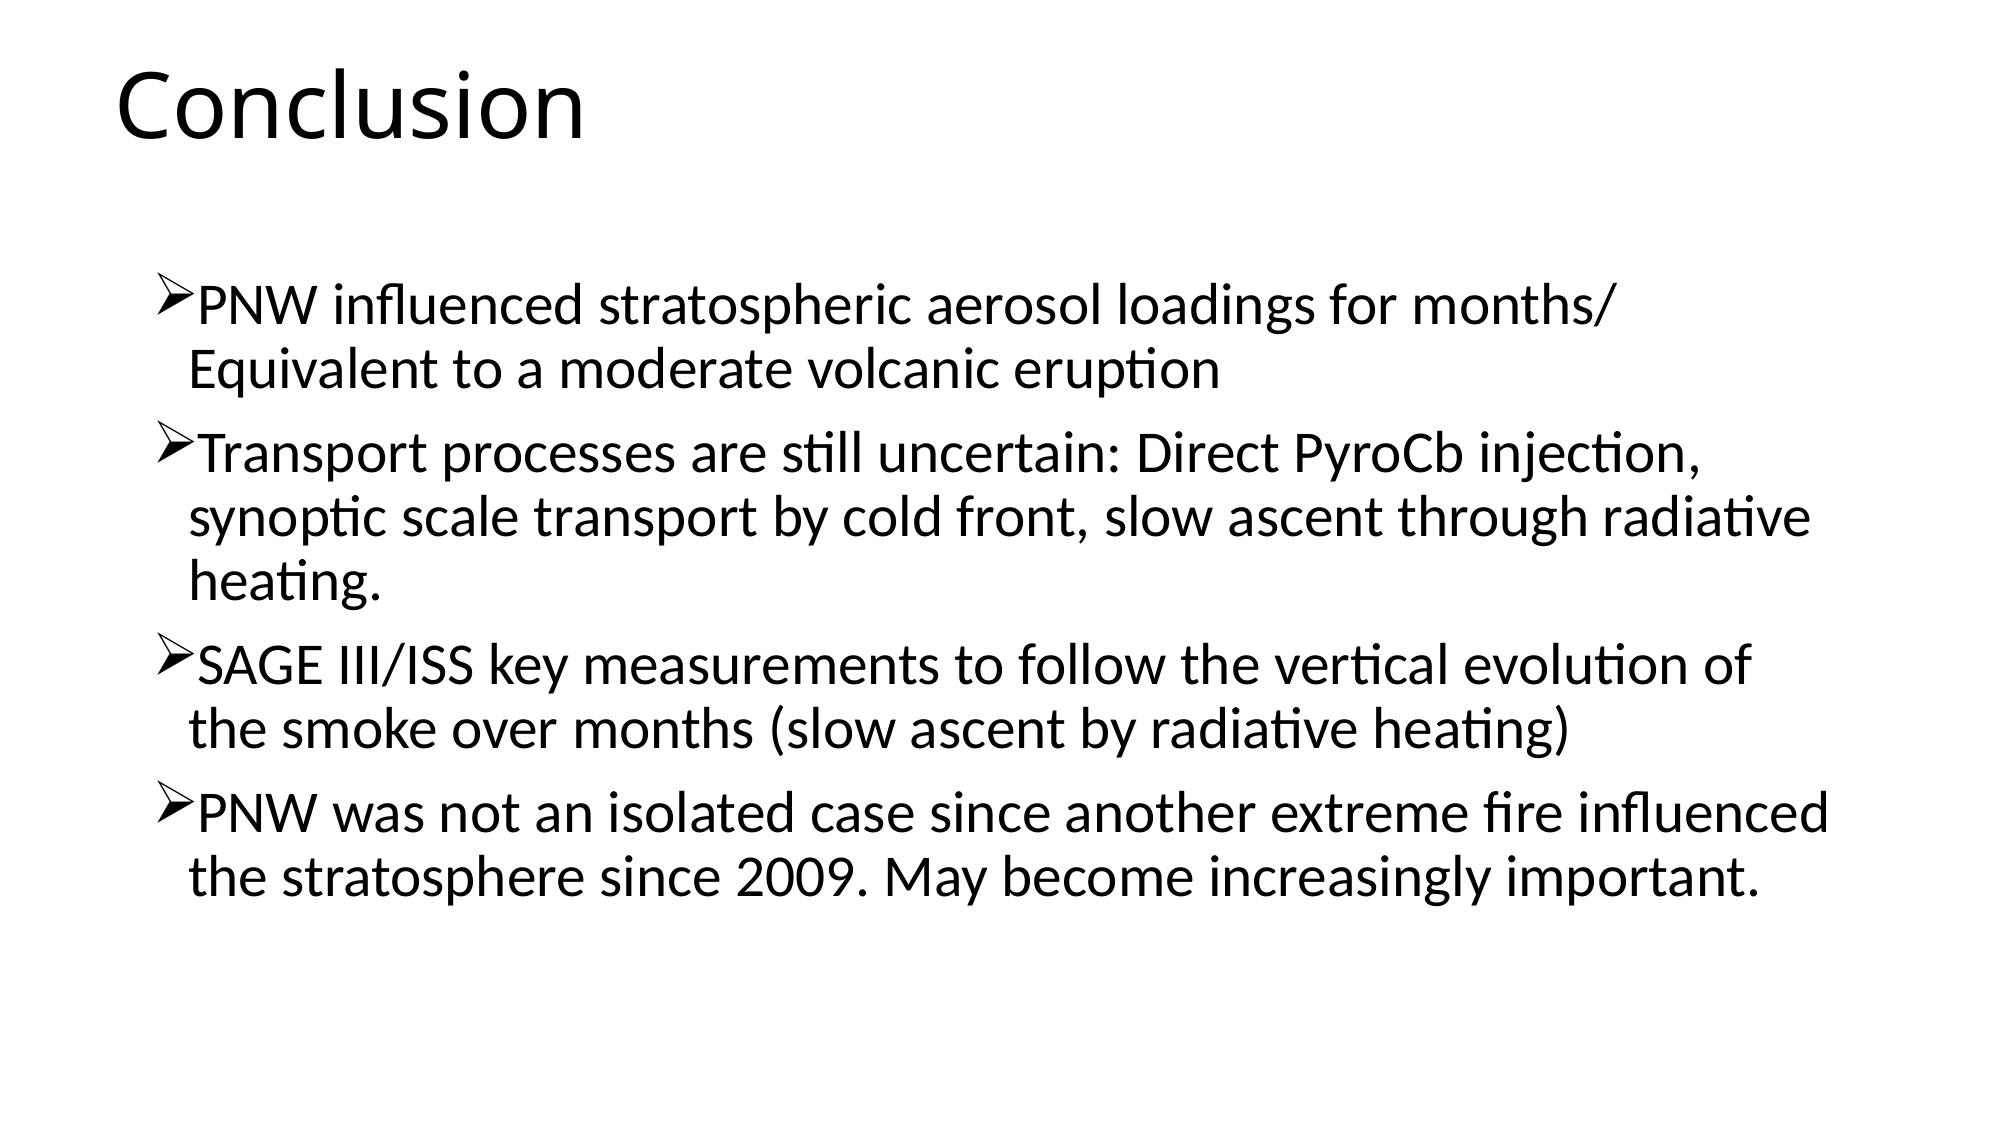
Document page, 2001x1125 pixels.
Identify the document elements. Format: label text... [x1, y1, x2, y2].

list PNW influenced stratospheric aerosol loadings for months/ Equivalent to a moderate volcanic eruption Transport processes are still uncertain: Direct PyroCb injection, synoptic scale transport by cold front, slow ascent through radiative heating. SAGE III/ISS key measurements to follow the vertical evolution of the smoke over months (slow ascent by radiative heating) PNW was not an isolated case since another extreme fire influenced the stratosphere since 2009. May become increasingly important. [137, 265, 1863, 980]
title Conclusion [99, 0, 1825, 218]
